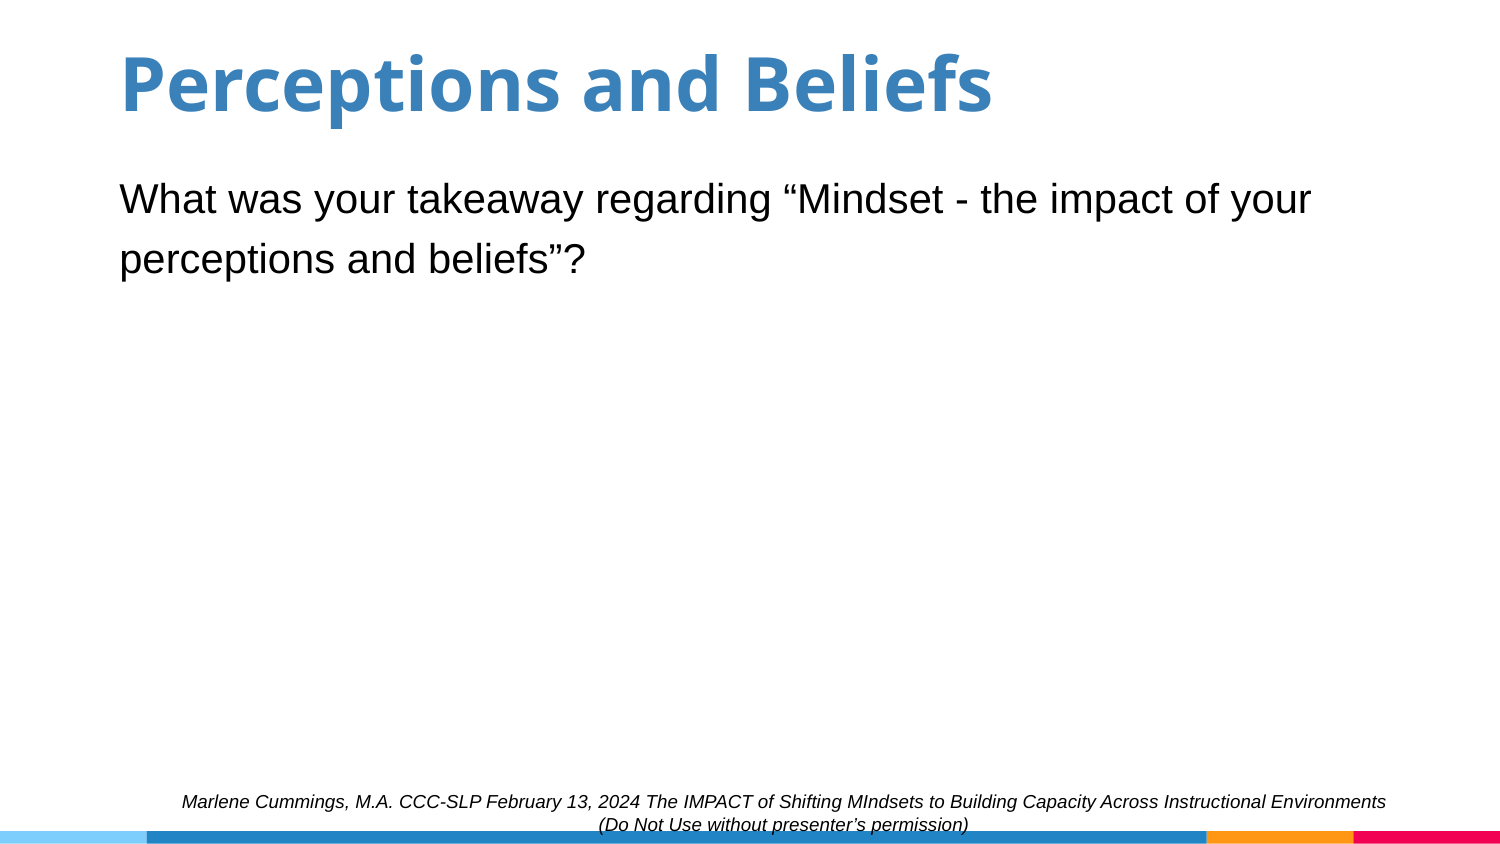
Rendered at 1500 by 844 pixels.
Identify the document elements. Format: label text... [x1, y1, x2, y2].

text_box What was your takeaway regarding “Mindset - the impact of your perceptions and beliefs”? [104, 147, 1401, 267]
text_box Marlene Cummings, M.A. CCC-SLP February 13, 2024 The IMPACT of Shifting MIndsets to Building Capacity Across Instructional Environments (Do Not Use without presenter’s permission) [128, 774, 1440, 844]
title Perceptions and Beliefs [104, 76, 1264, 142]
